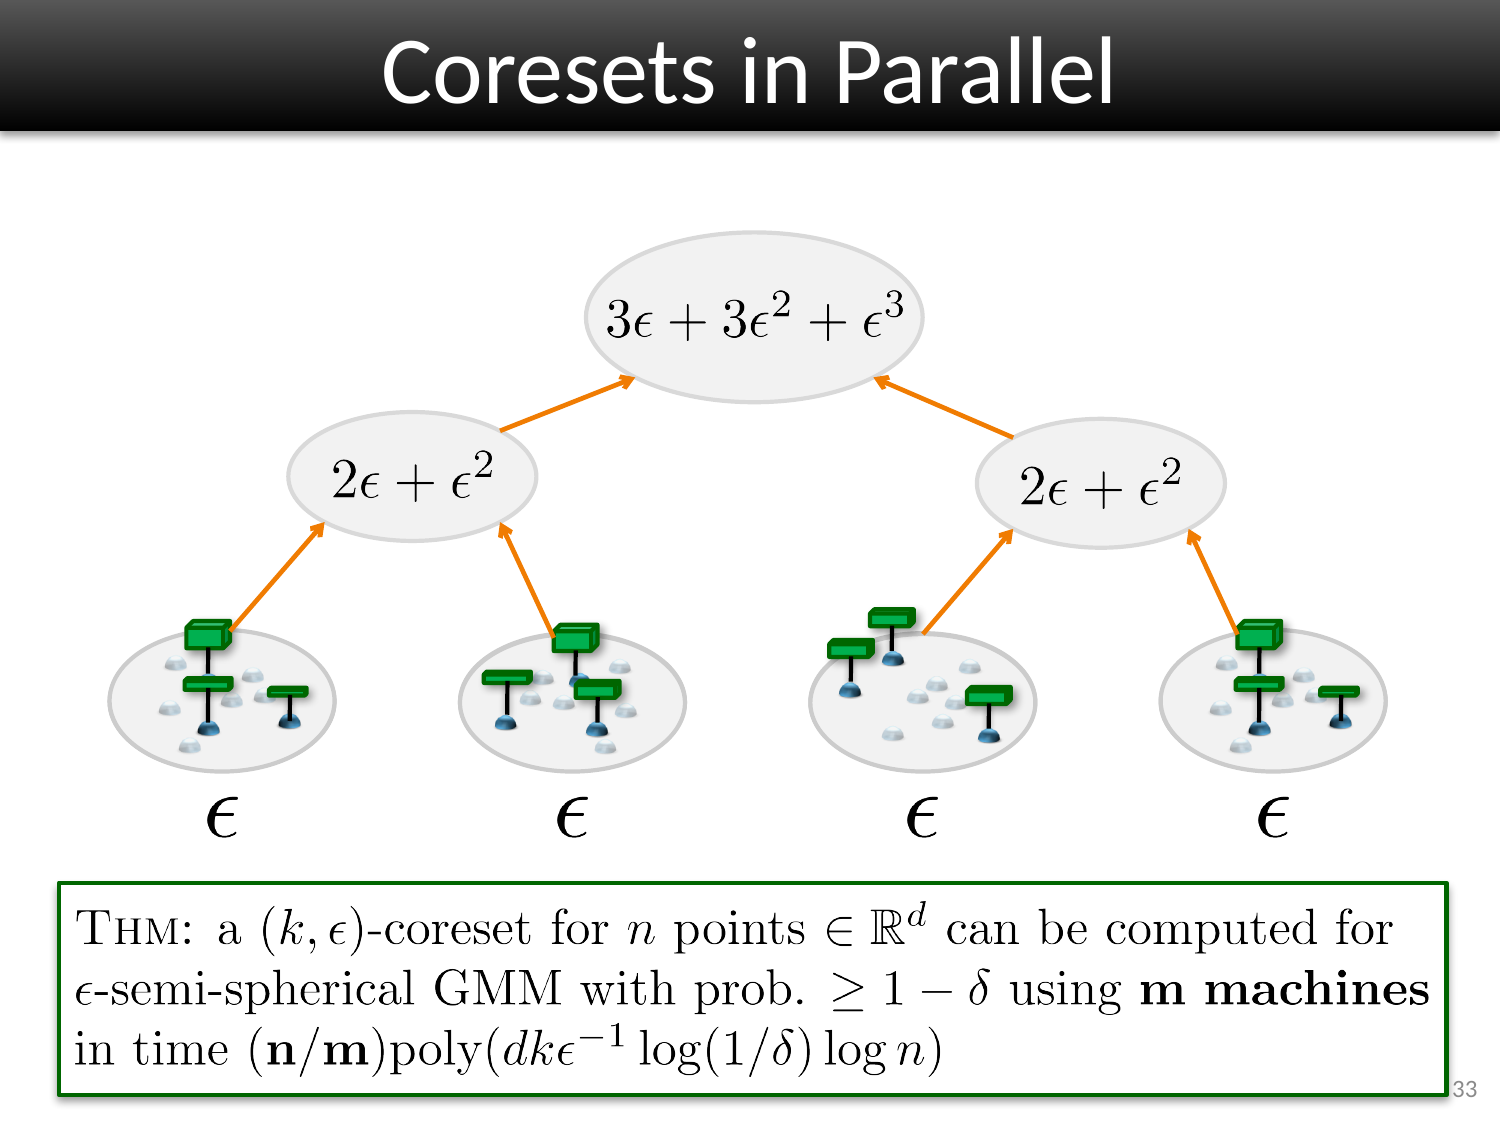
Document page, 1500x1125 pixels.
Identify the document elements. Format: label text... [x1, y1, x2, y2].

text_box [540, 336, 595, 472]
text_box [810, 609, 1036, 838]
slide_number 33 [1142, 1057, 1493, 1118]
text_box [57, 881, 1449, 1097]
picture [74, 901, 1429, 1077]
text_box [288, 411, 537, 542]
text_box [229, 521, 325, 632]
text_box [1172, 544, 1272, 613]
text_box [585, 232, 923, 403]
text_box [915, 536, 1021, 627]
title Coresets in Parallel [0, 0, 1500, 131]
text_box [1160, 620, 1386, 838]
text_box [109, 620, 335, 838]
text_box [912, 337, 974, 478]
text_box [976, 418, 1226, 548]
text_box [481, 540, 591, 613]
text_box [459, 624, 686, 838]
